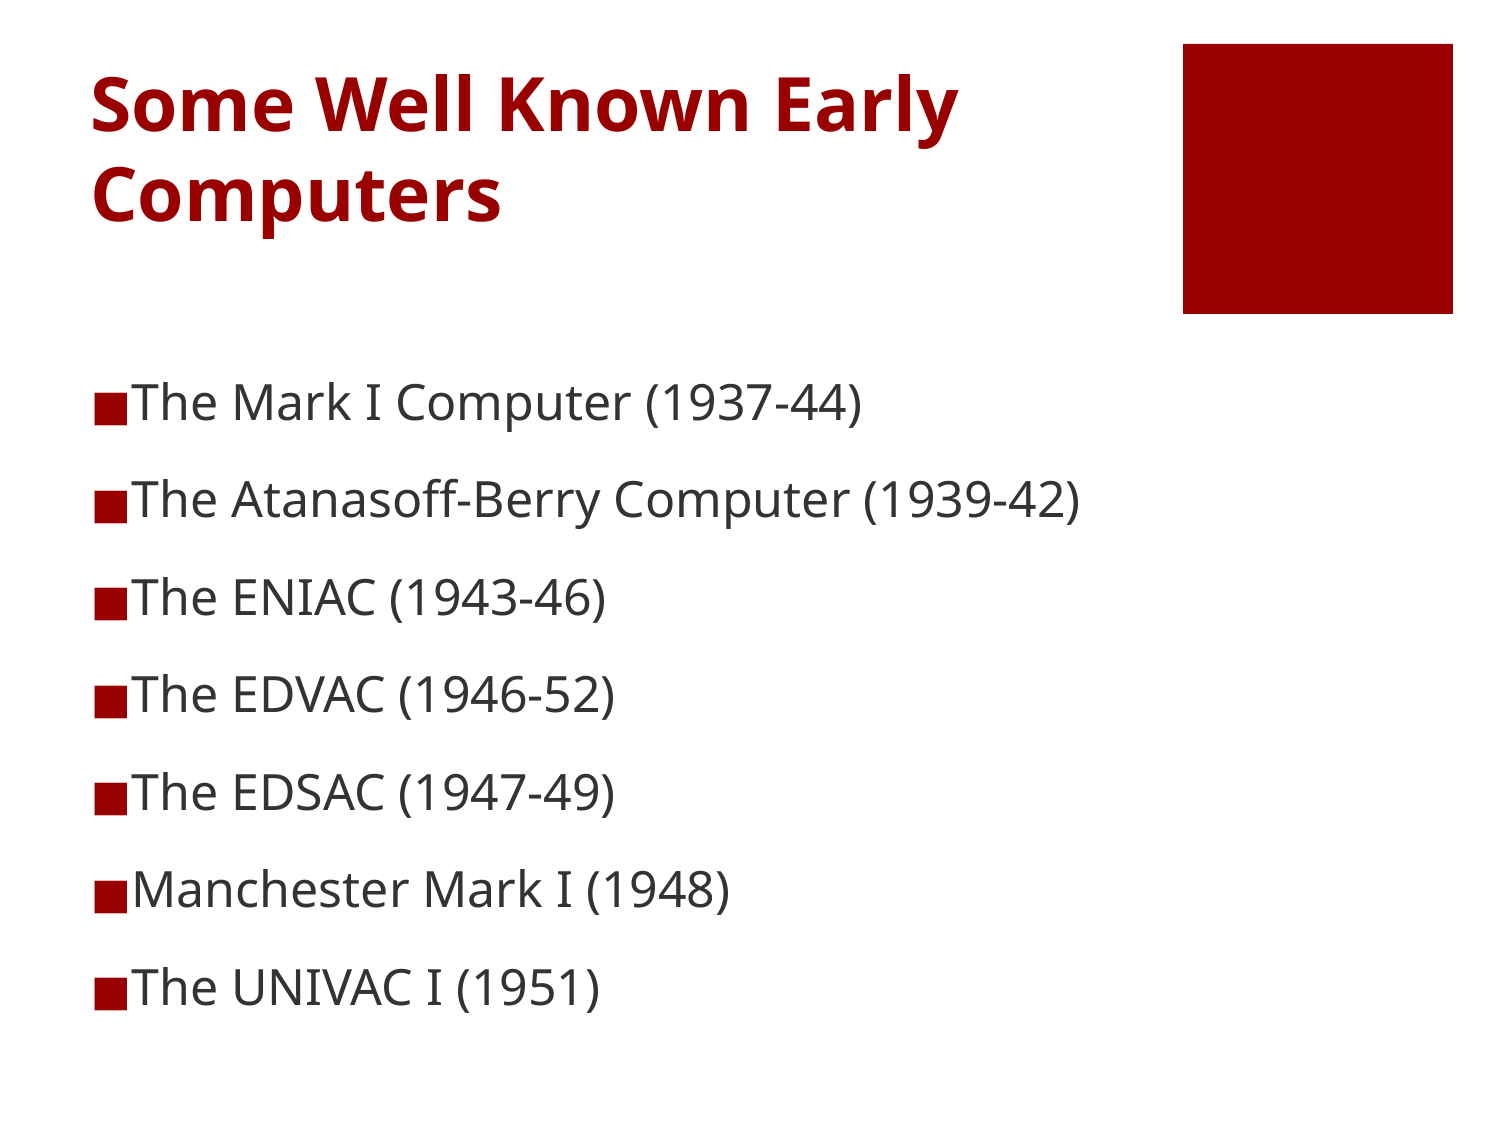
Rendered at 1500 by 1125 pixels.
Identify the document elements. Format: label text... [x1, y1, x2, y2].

list The Mark I Computer (1937-44) The Atanasoff-Berry Computer (1939-42) The ENIAC (1943-46) The EDVAC (1946-52) The EDSAC (1947-49) Manchester Mark I (1948) The UNIVAC I (1951) [75, 362, 1285, 1097]
title Some Well Known Early Computers [75, 56, 1143, 245]
